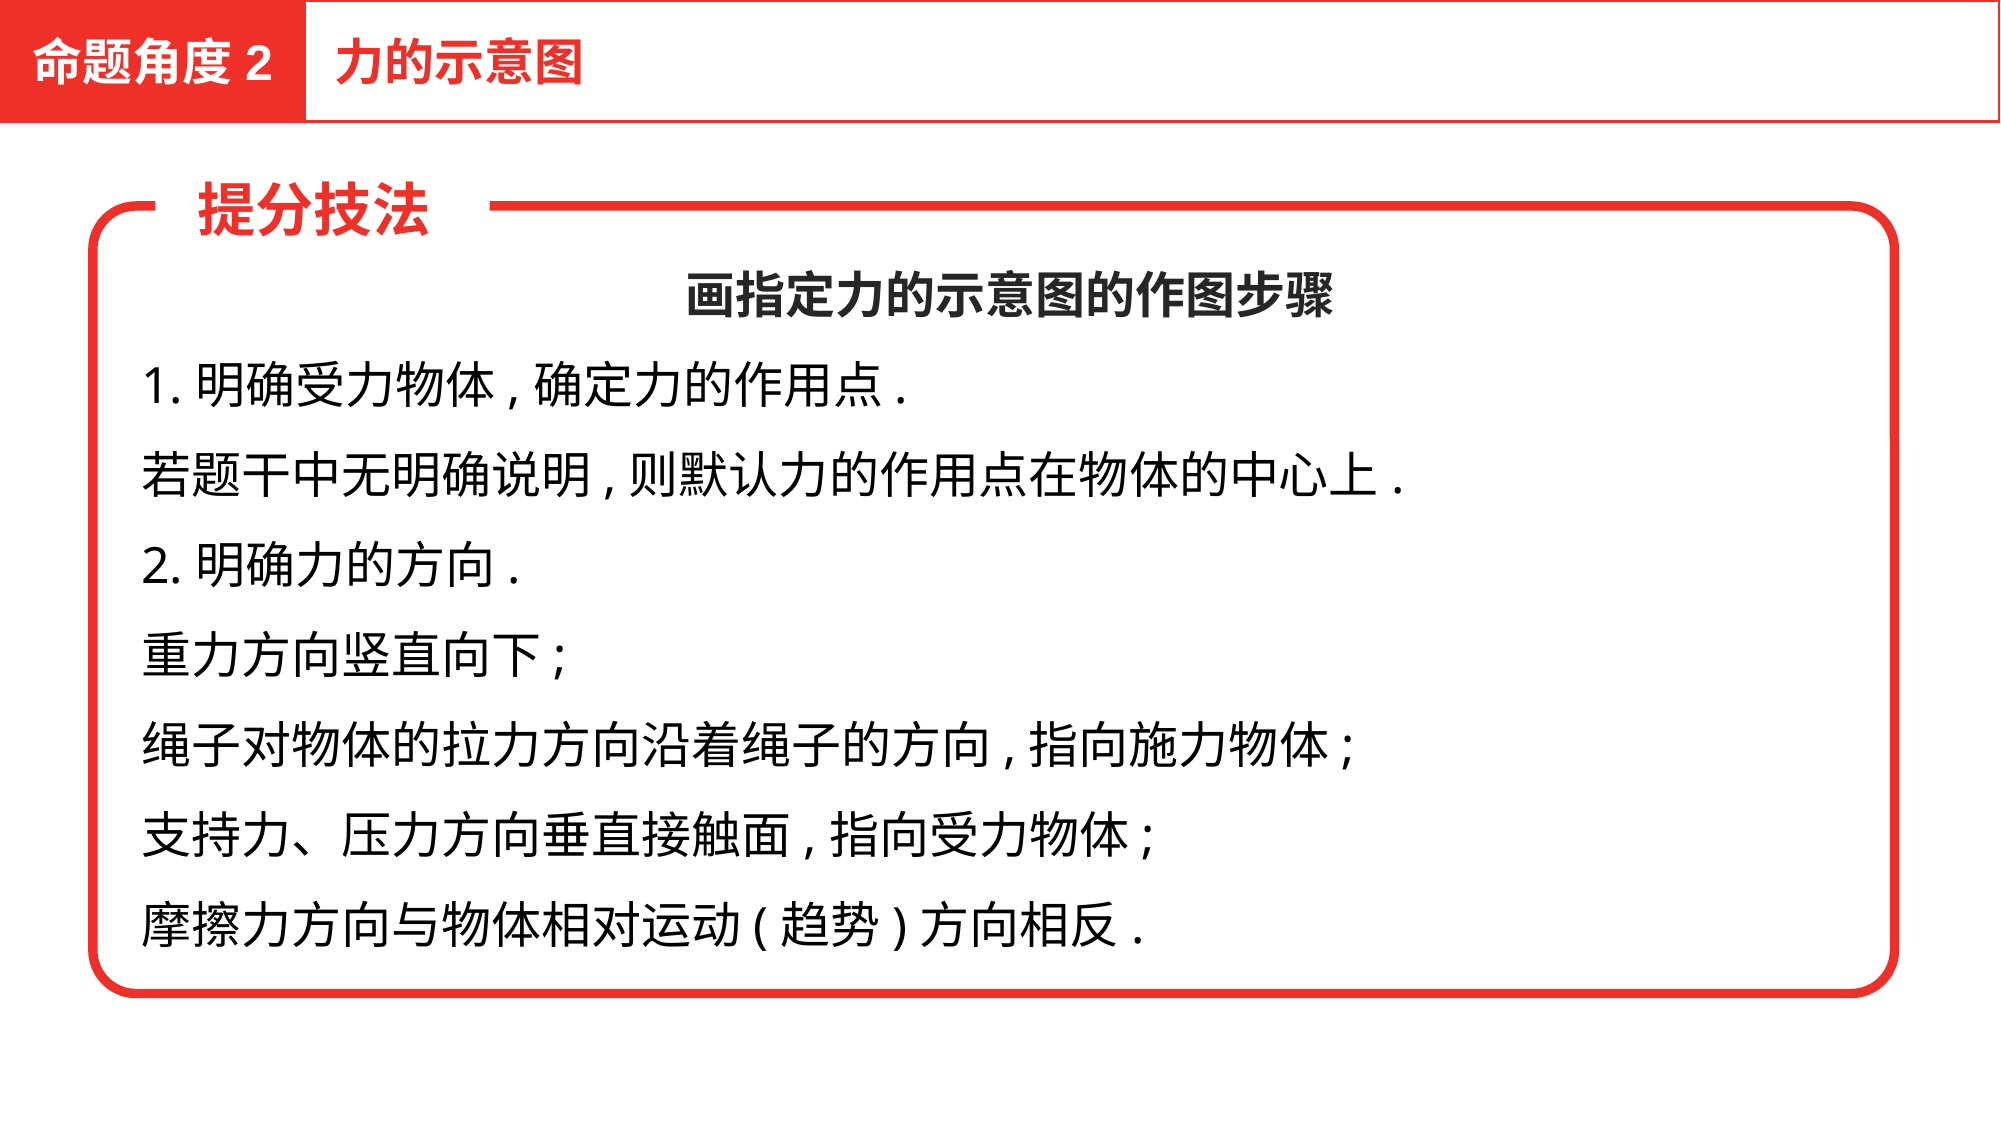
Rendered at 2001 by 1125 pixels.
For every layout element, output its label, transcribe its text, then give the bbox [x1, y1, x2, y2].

text_box 提分技法 [155, 130, 490, 251]
text_box 画指定力的示意图的作图步骤 1.明确受力物体,确定力的作用点. 若题干中无明确说明,则默认力的作用点在物体的中心上. 2.明确力的方向. 重力方向竖直向下; 绳子对物体的拉力方向沿着绳子的方向,指向施力物体; 支持力、压力方向垂直接触面,指向受力物体; 摩擦力方向与物体相对运动(趋势)方向相反. [126, 962, 1895, 1051]
text_box 力的示意图 [304, 0, 2000, 123]
text_box 命题角度2 [1, 0, 305, 122]
text_box [91, 204, 1896, 995]
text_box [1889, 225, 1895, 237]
